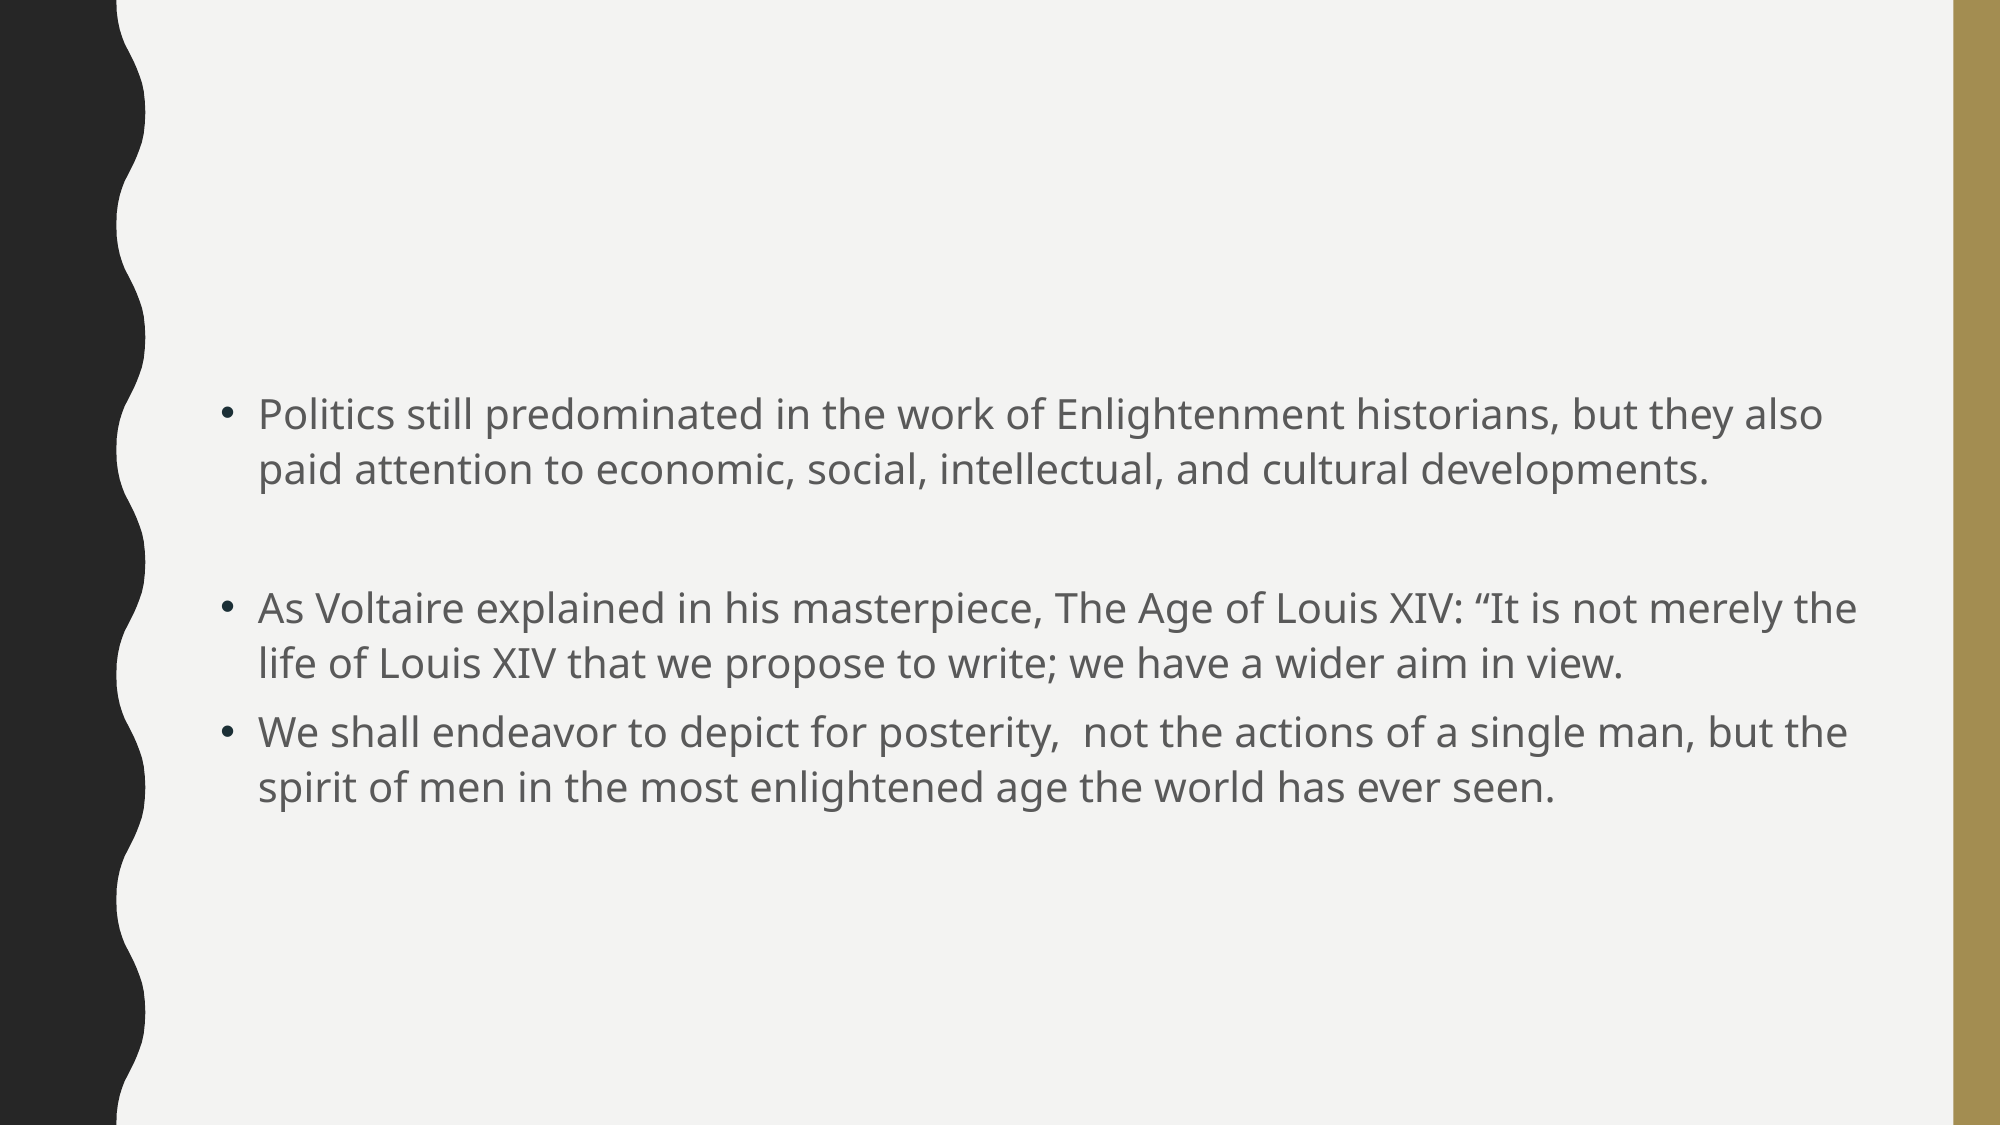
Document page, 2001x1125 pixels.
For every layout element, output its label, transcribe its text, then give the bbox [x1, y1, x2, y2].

list Politics still predominated in the work of Enlightenment historians, but they also paid attention to economic, social, intellectual, and cultural developments. As Voltaire explained in his masterpiece, The Age of Louis XIV: “It is not merely the life of Louis XIV that we propose to write; we have a wider aim in view. We shall endeavor to depict for posterity, not the actions of a single man, but the spirit of men in the most enlightened age the world has ever seen. [205, 375, 1875, 965]
